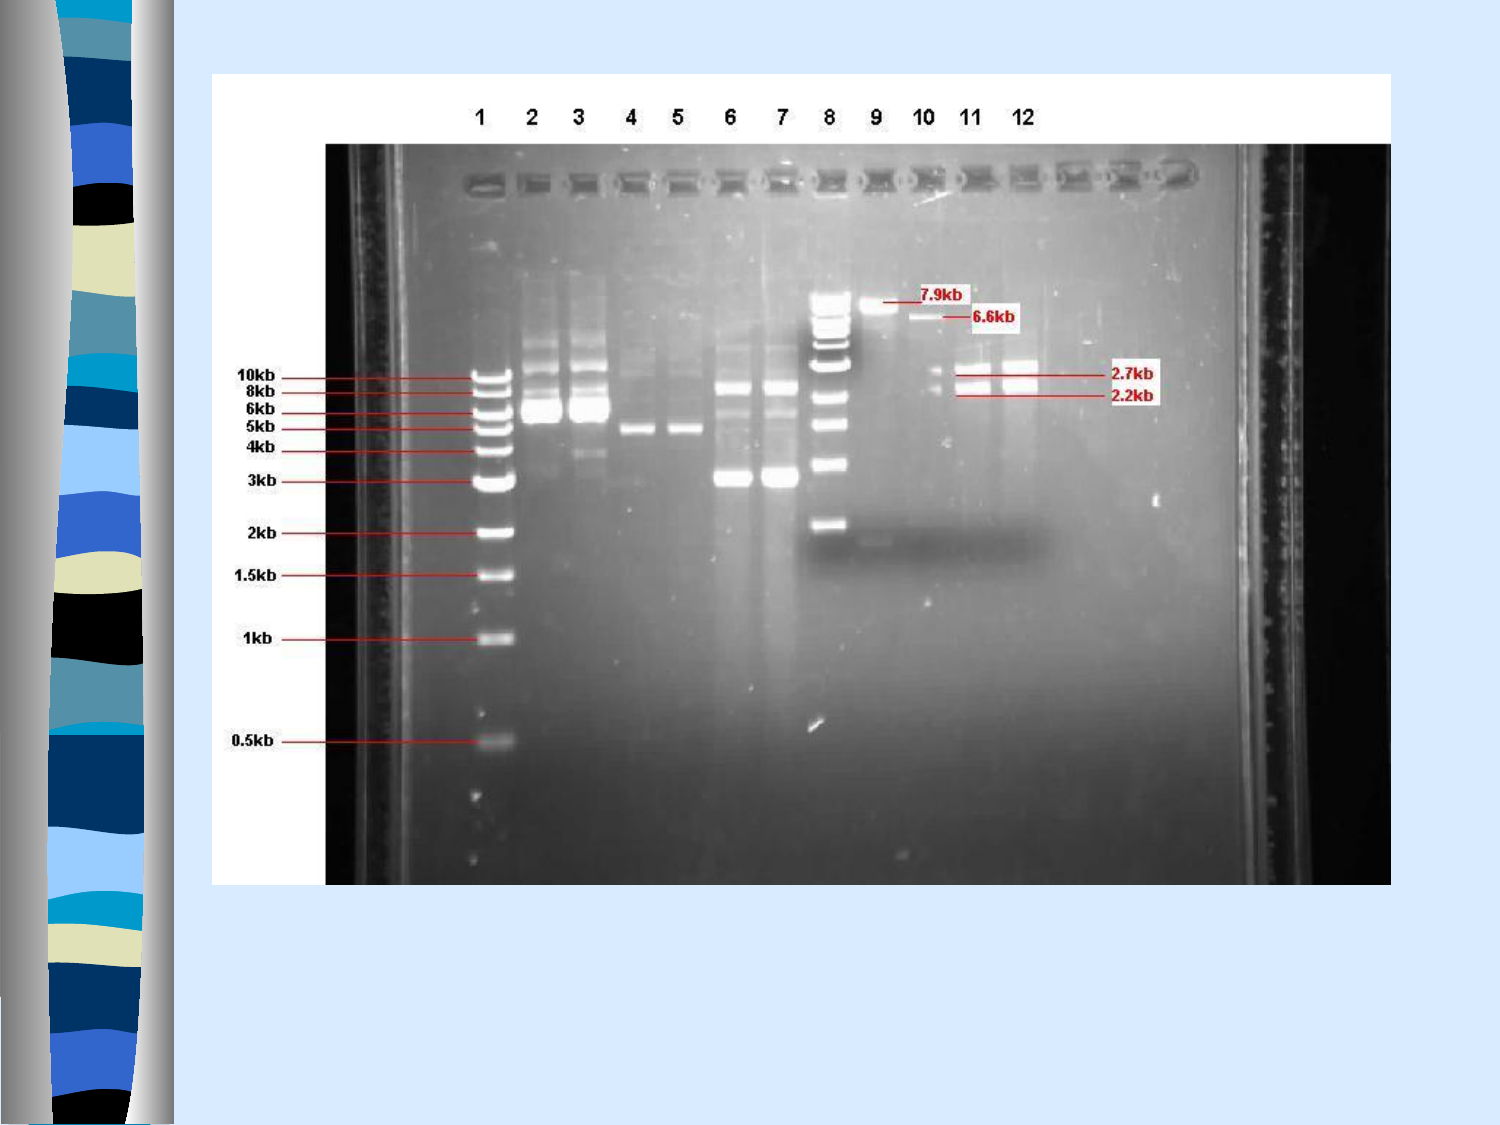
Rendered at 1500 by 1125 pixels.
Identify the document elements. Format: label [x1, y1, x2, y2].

picture [212, 74, 1391, 885]
